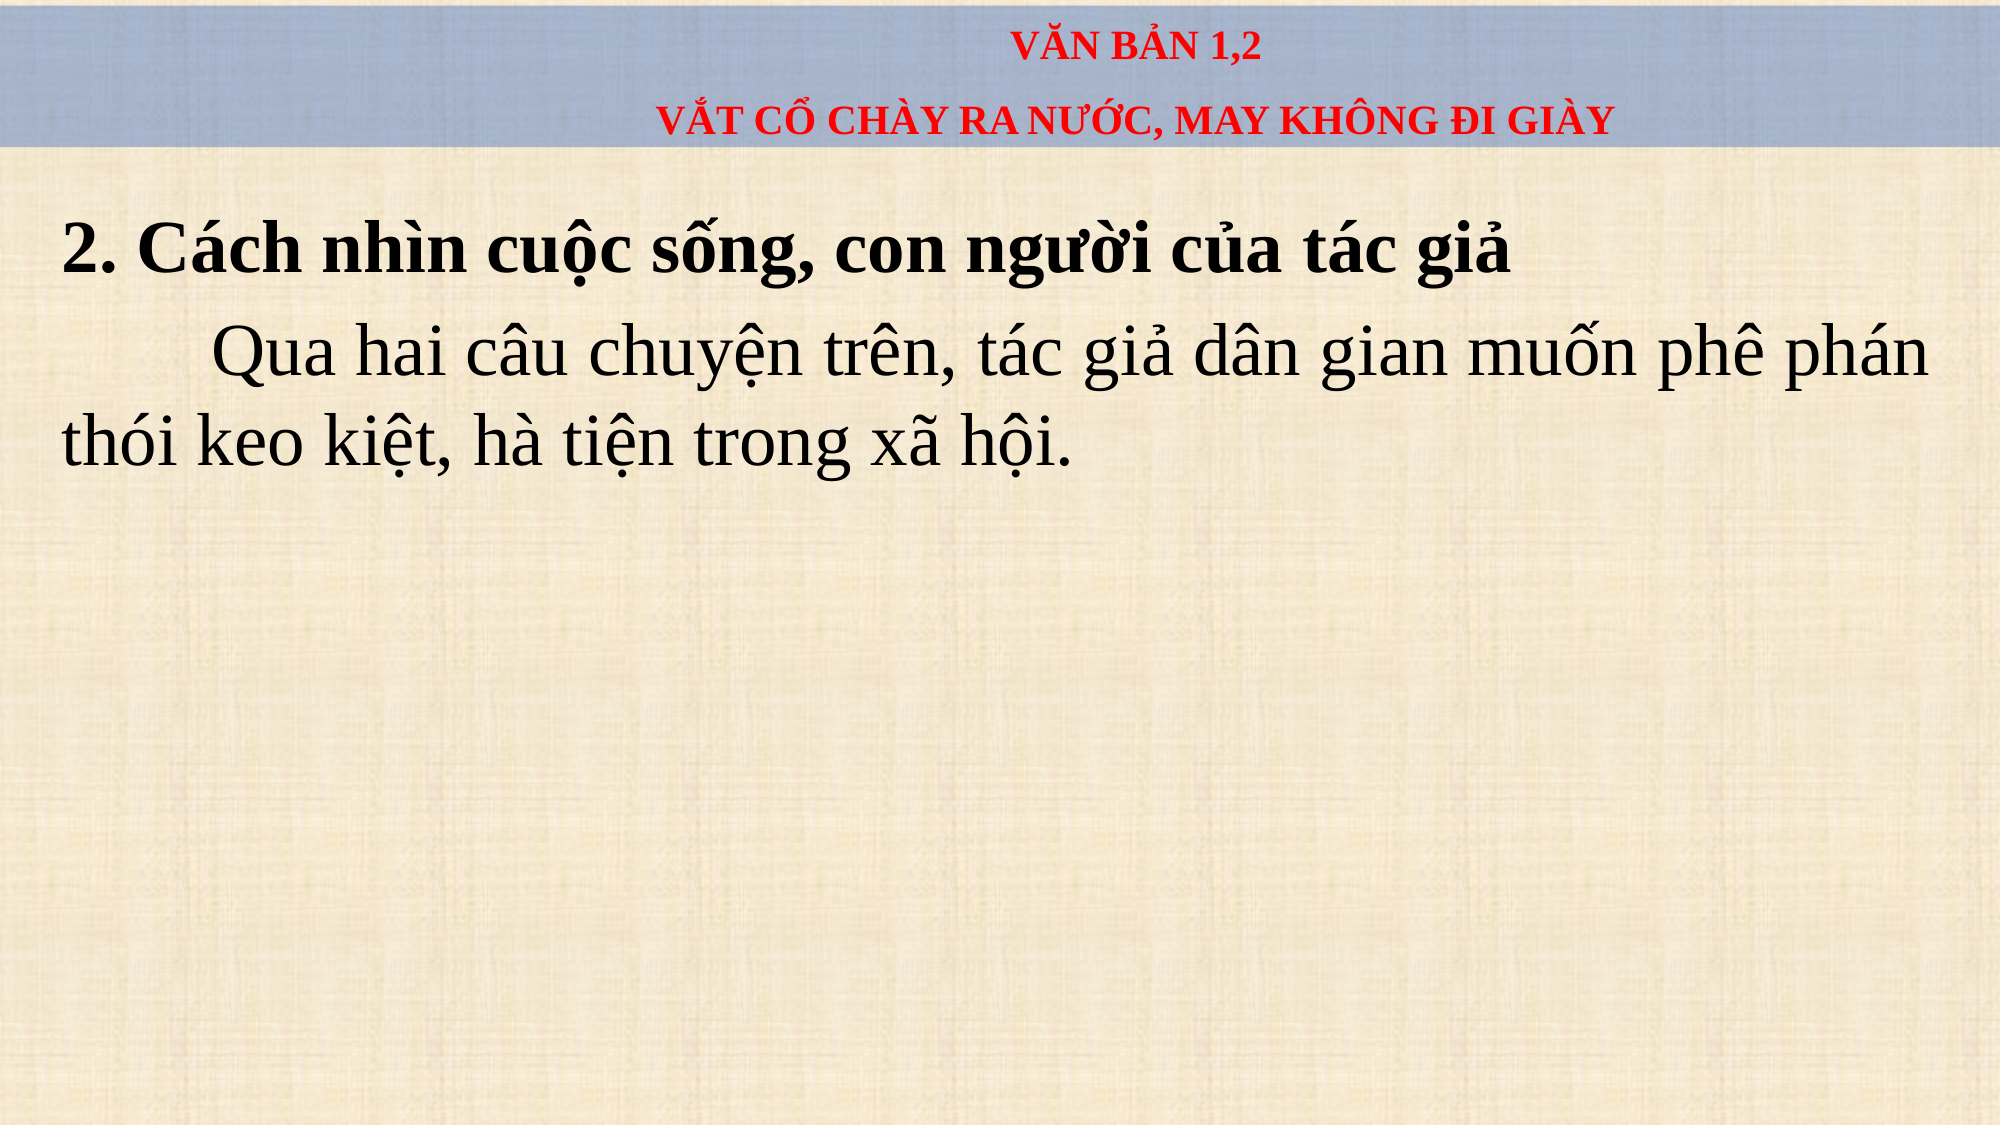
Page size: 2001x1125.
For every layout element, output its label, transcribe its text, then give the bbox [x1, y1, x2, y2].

text_box [0, 5, 2000, 148]
text_box VĂN BẢN 1,2 VẮT CỔ CHÀY RA NƯỚC, MAY KHÔNG ĐI GIÀY [394, 10, 1878, 151]
text_box 2. Cách nhìn cuộc sống, con người của tác giả Qua hai câu chuyện trên, tác giả dân gian muốn phê phán thói keo kiệt, hà tiện trong xã hội. [46, 190, 1966, 488]
